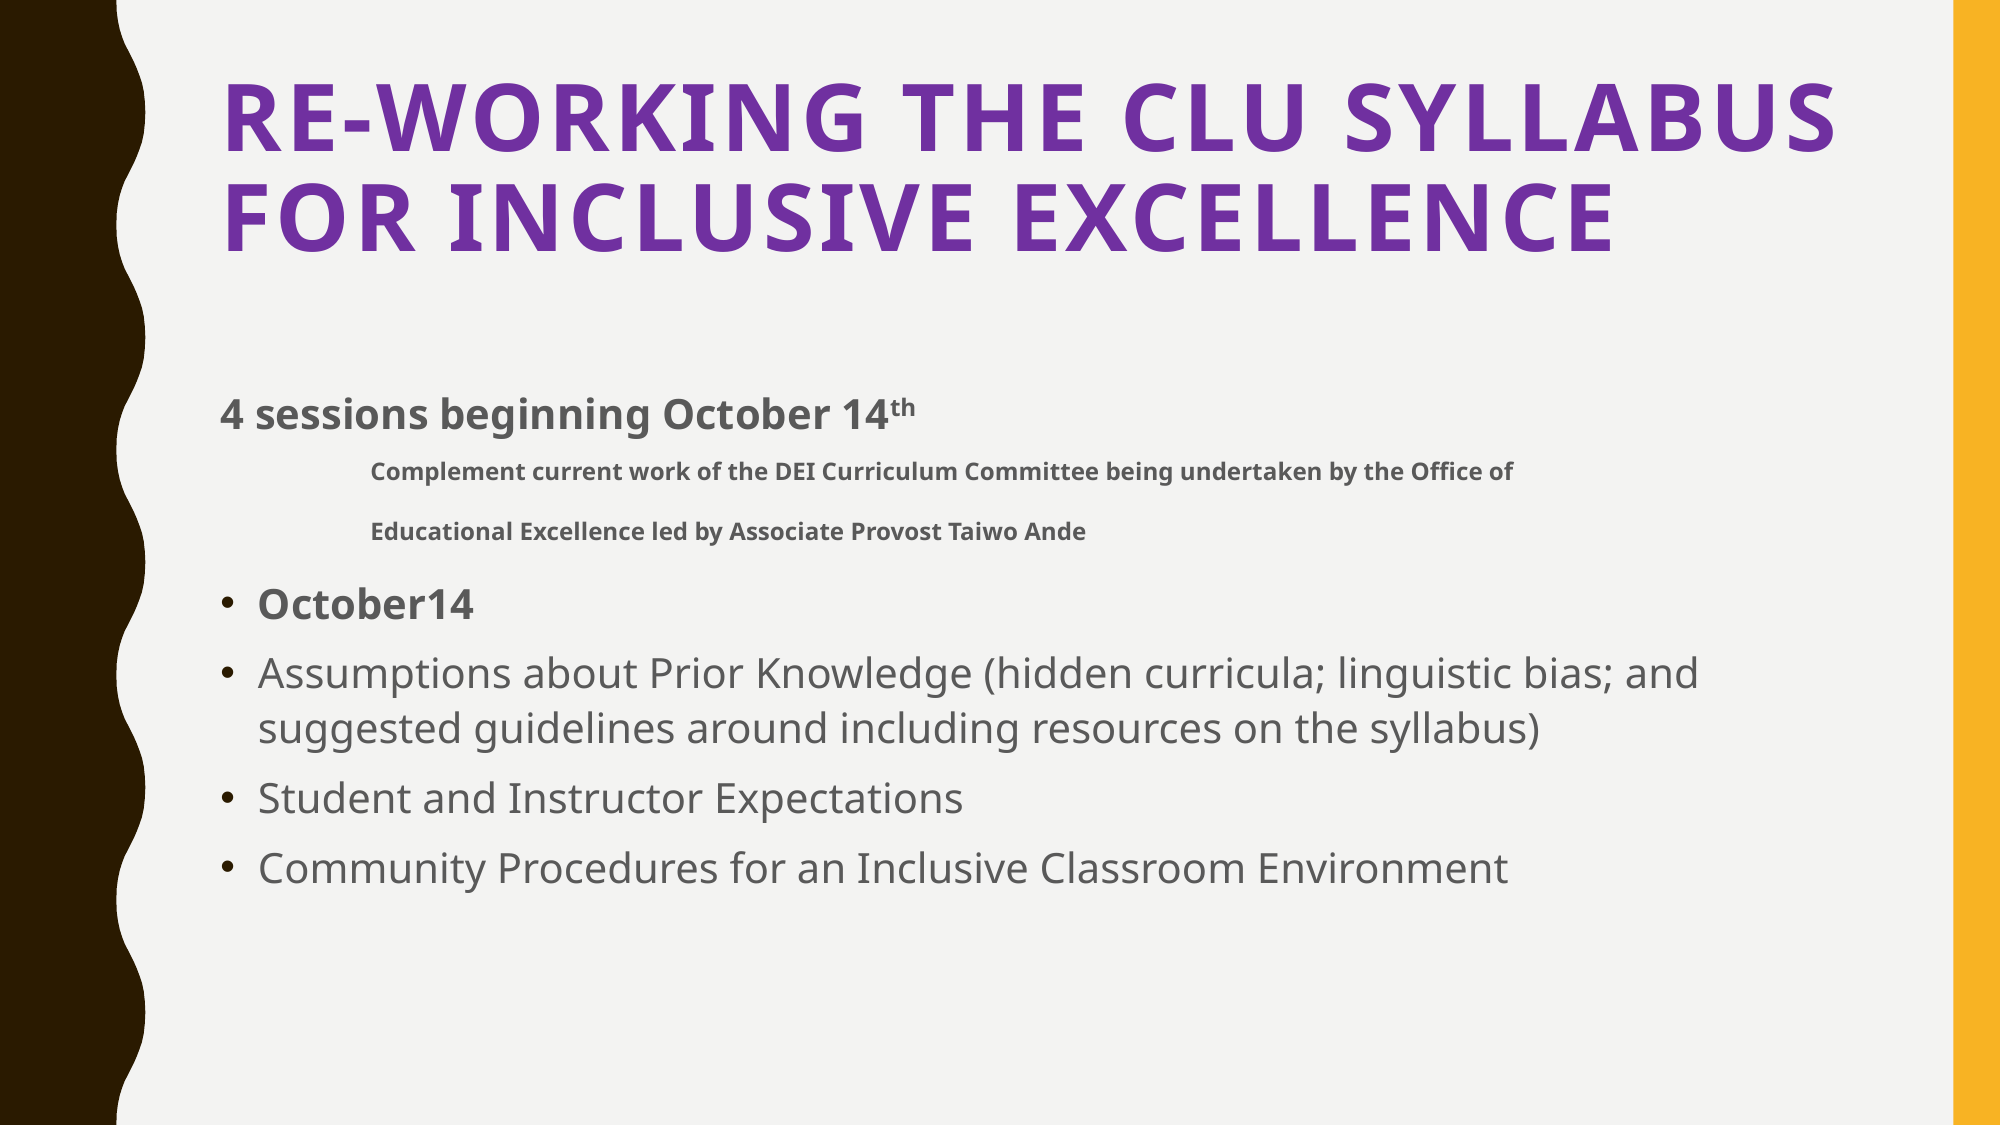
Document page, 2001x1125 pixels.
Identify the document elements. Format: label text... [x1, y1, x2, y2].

list 4 sessions beginning October 14th Complement current work of the DEI Curriculum Committee being undertaken by the Office of Educational Excellence led by Associate Provost Taiwo Ande October14 Assumptions about Prior Knowledge (hidden curricula; linguistic bias; and suggested guidelines around including resources on the syllabus) Student and Instructor Expectations Community Procedures for an Inclusive Classroom Environment [205, 375, 1875, 965]
title Re-working the CLU Syllabus for Inclusive Excellence [205, 62, 1875, 308]
